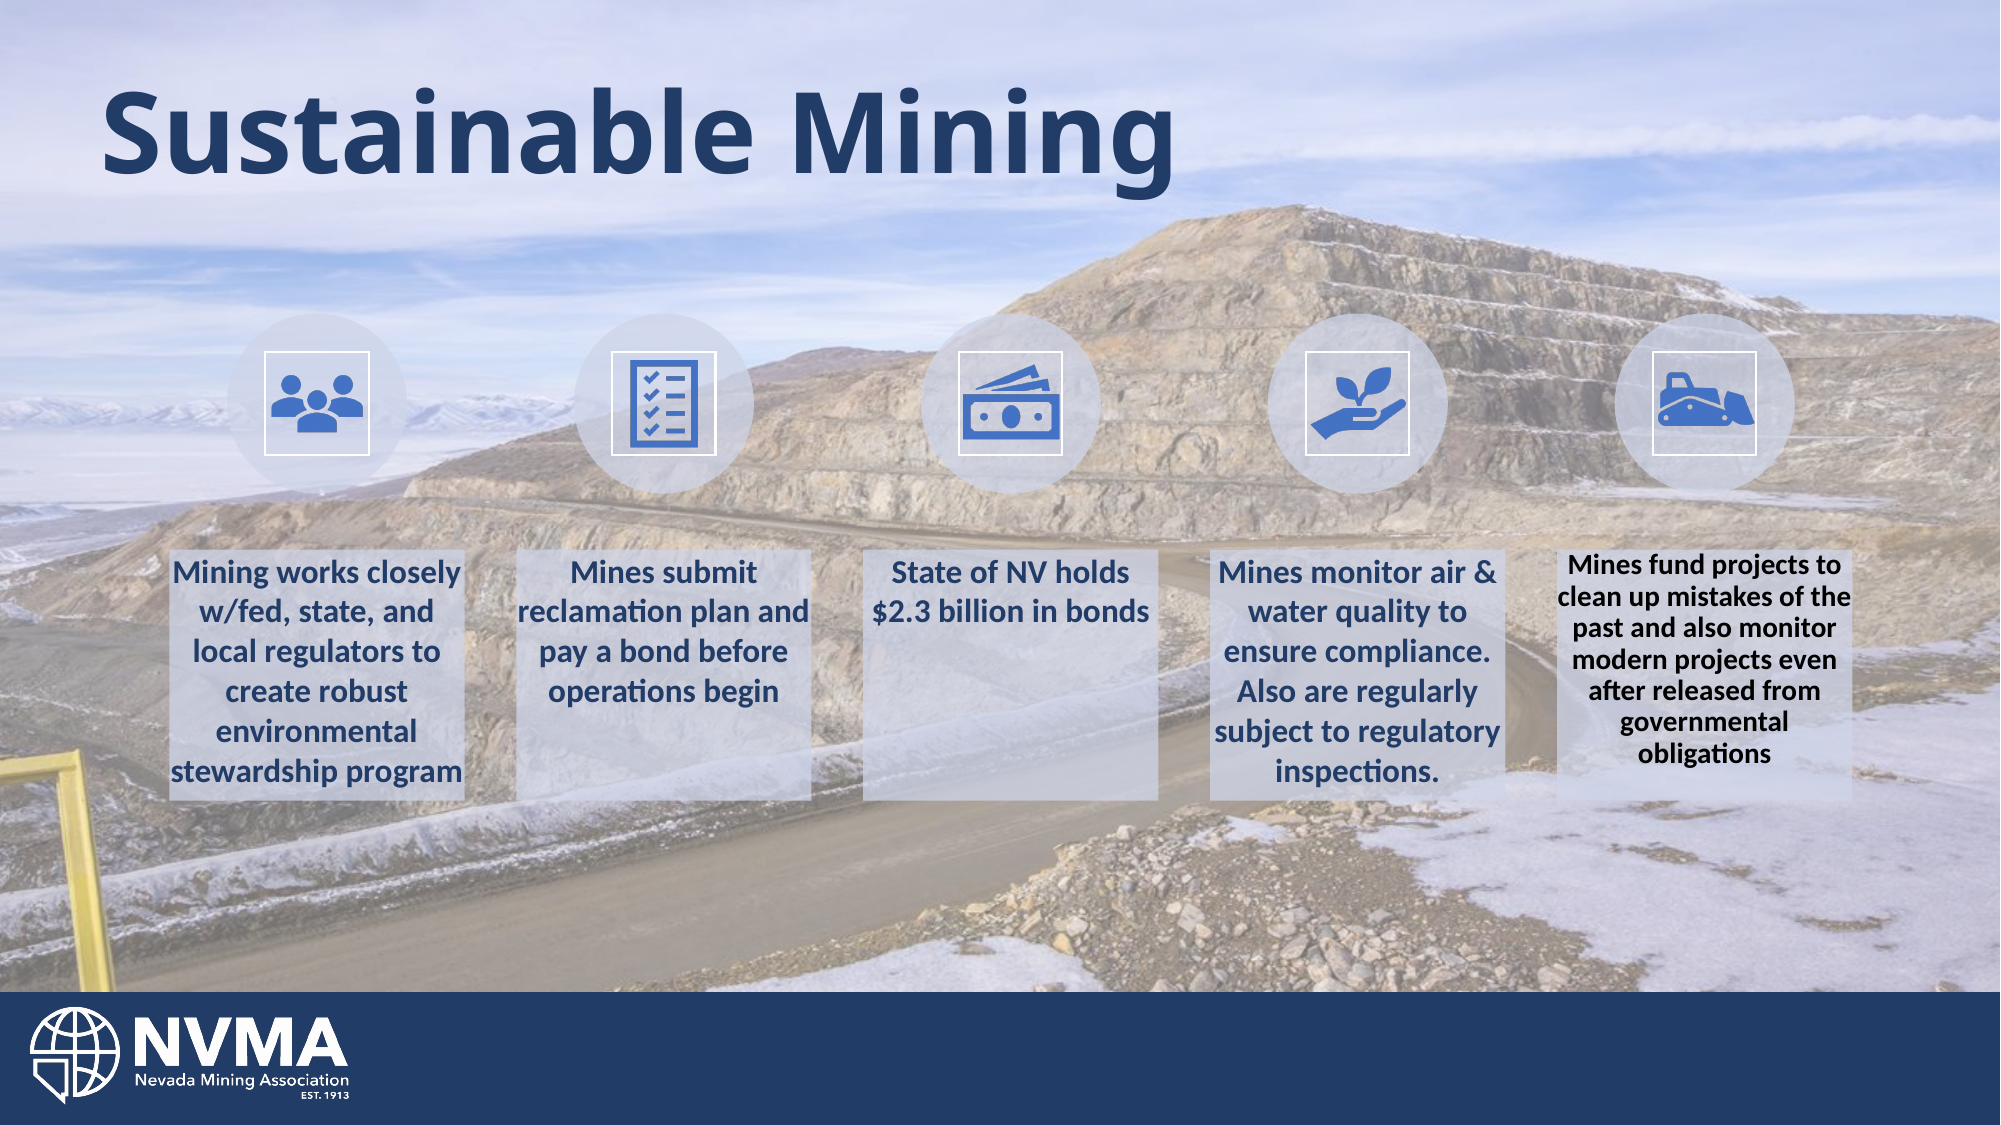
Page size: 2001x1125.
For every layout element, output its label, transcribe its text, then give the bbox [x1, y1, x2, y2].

picture [26, 1003, 352, 1108]
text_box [93, 205, 1929, 910]
text_box [0, 991, 2000, 1125]
text_box Sustainable Mining [85, 53, 1733, 204]
